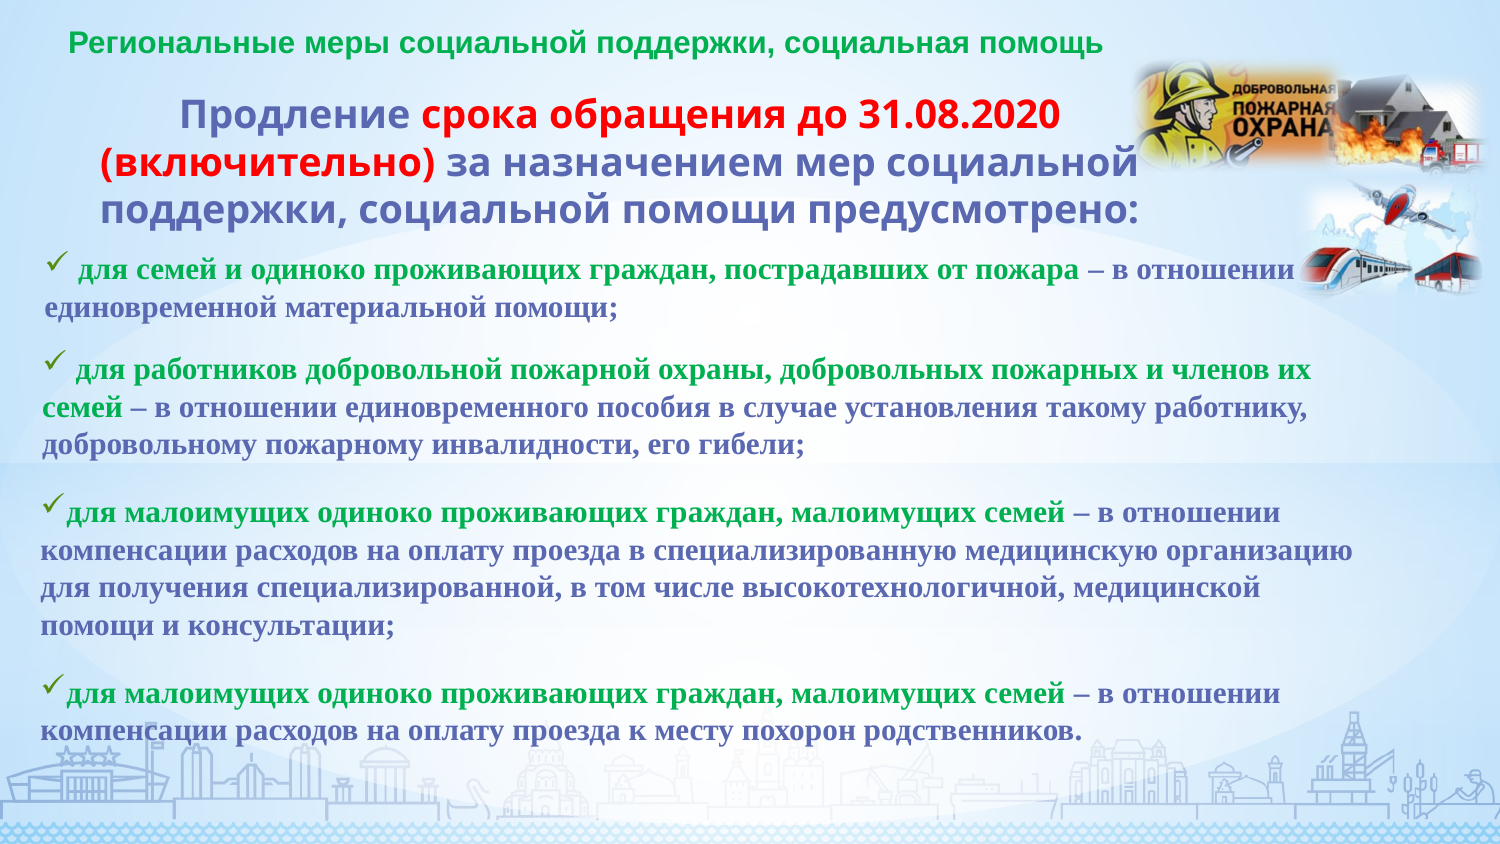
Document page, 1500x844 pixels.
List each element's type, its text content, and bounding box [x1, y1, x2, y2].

text_box для работников добровольной пожарной охраны, добровольных пожарных и членов их семей – в отношении единовременного пособия в случае установления такому работнику, добровольному пожарному инвалидности, его гибели; [1216, 340, 1400, 469]
picture [1127, 55, 1493, 304]
text_box для малоимущих одиноко проживающих граждан, малоимущих семей – в отношении компенсации расходов на оплату проезда в специализированную медицинскую организацию для получения специализированной, в том числе высокотехнологичной, медицинской помощи и консультации; [1216, 484, 1399, 649]
text_box для семей и одиноко проживающих граждан, пострадавших от пожара – в отношении единовременной материальной помощи; [1216, 241, 1403, 332]
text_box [29, 81, 1211, 693]
text_box Региональные меры социальной поддержки, социальная помощь [53, 14, 1170, 68]
text_box для малоимущих одиноко проживающих граждан, малоимущих семей – в отношении компенсации расходов на оплату проезда к месту похорон родственников. [25, 664, 1399, 755]
